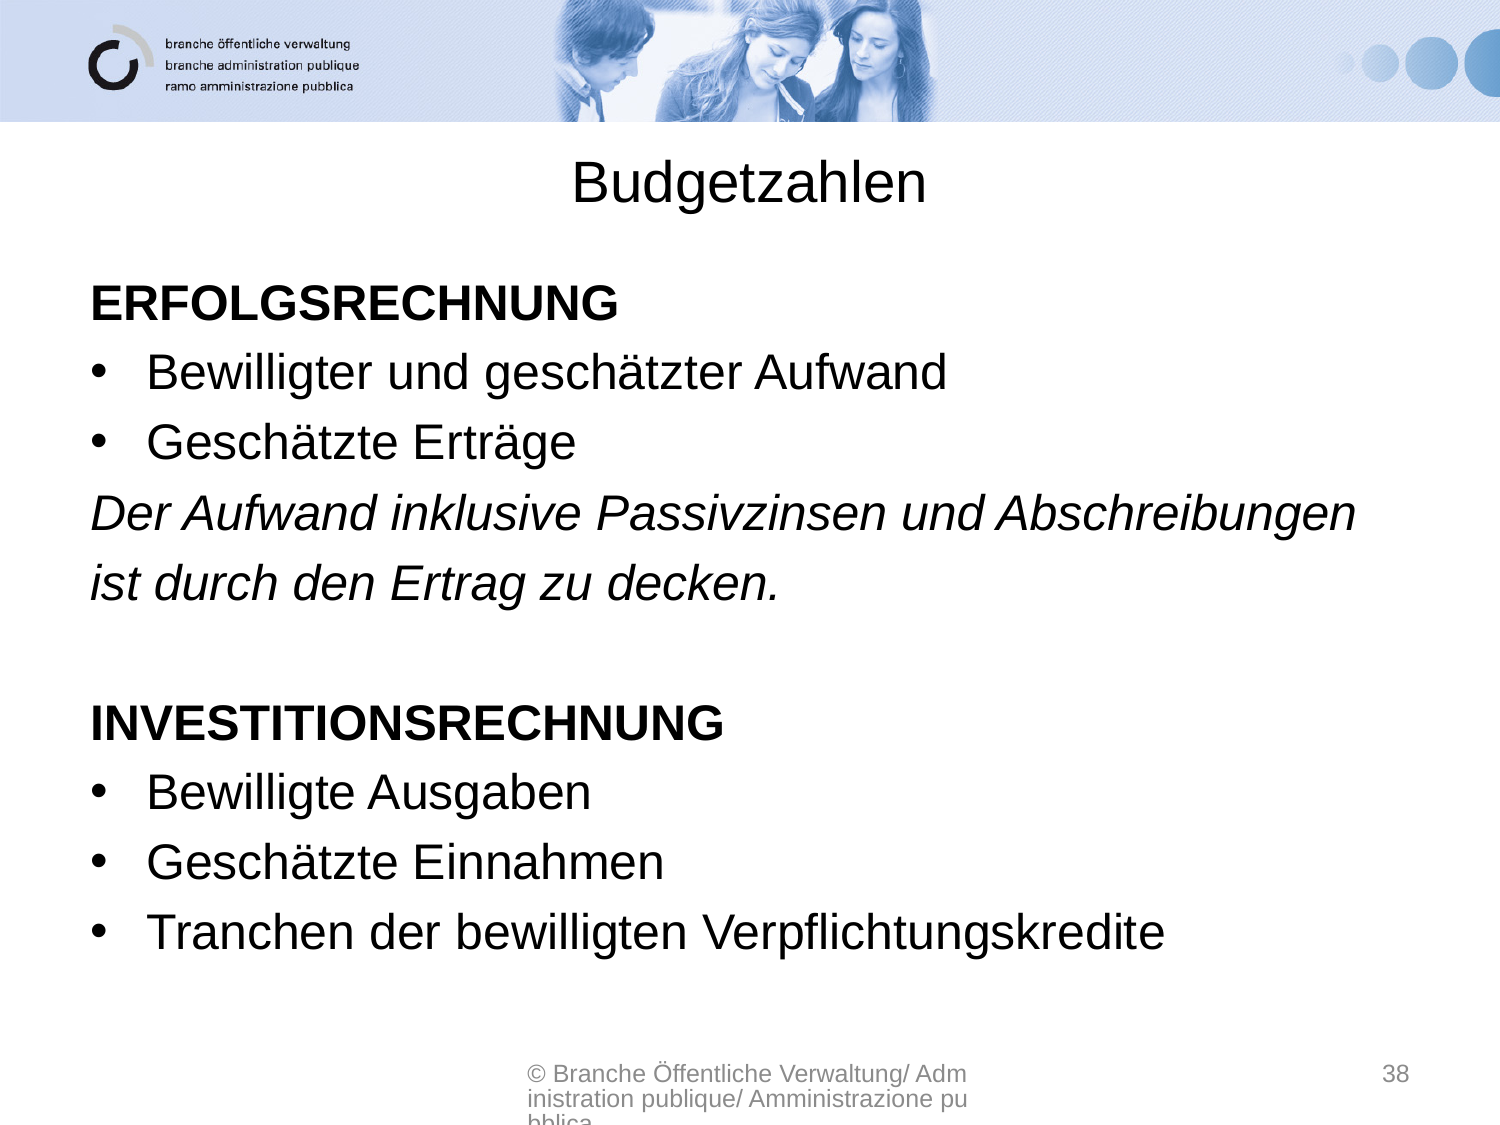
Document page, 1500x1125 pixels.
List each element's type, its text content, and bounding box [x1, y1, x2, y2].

slide_number 38 [1074, 1042, 1425, 1103]
title Budgetzahlen [75, 125, 1425, 233]
list ERFOLGSRECHNUNG Bewilligter und geschätzter Aufwand Geschätzte Erträge Der Aufwand inklusive Passivzinsen und Abschreibungen ist durch den Ertrag zu decken. INVESTITIONSRECHNUNG Bewilligte Ausgaben Geschätzte Einnahmen Tranchen der bewilligten Verpflichtungskredite [75, 262, 1425, 1005]
footer © Branche Öffentliche Verwaltung/ Administration publique/ Amministrazione pubblica [512, 1042, 988, 1103]
picture [0, 0, 1500, 122]
